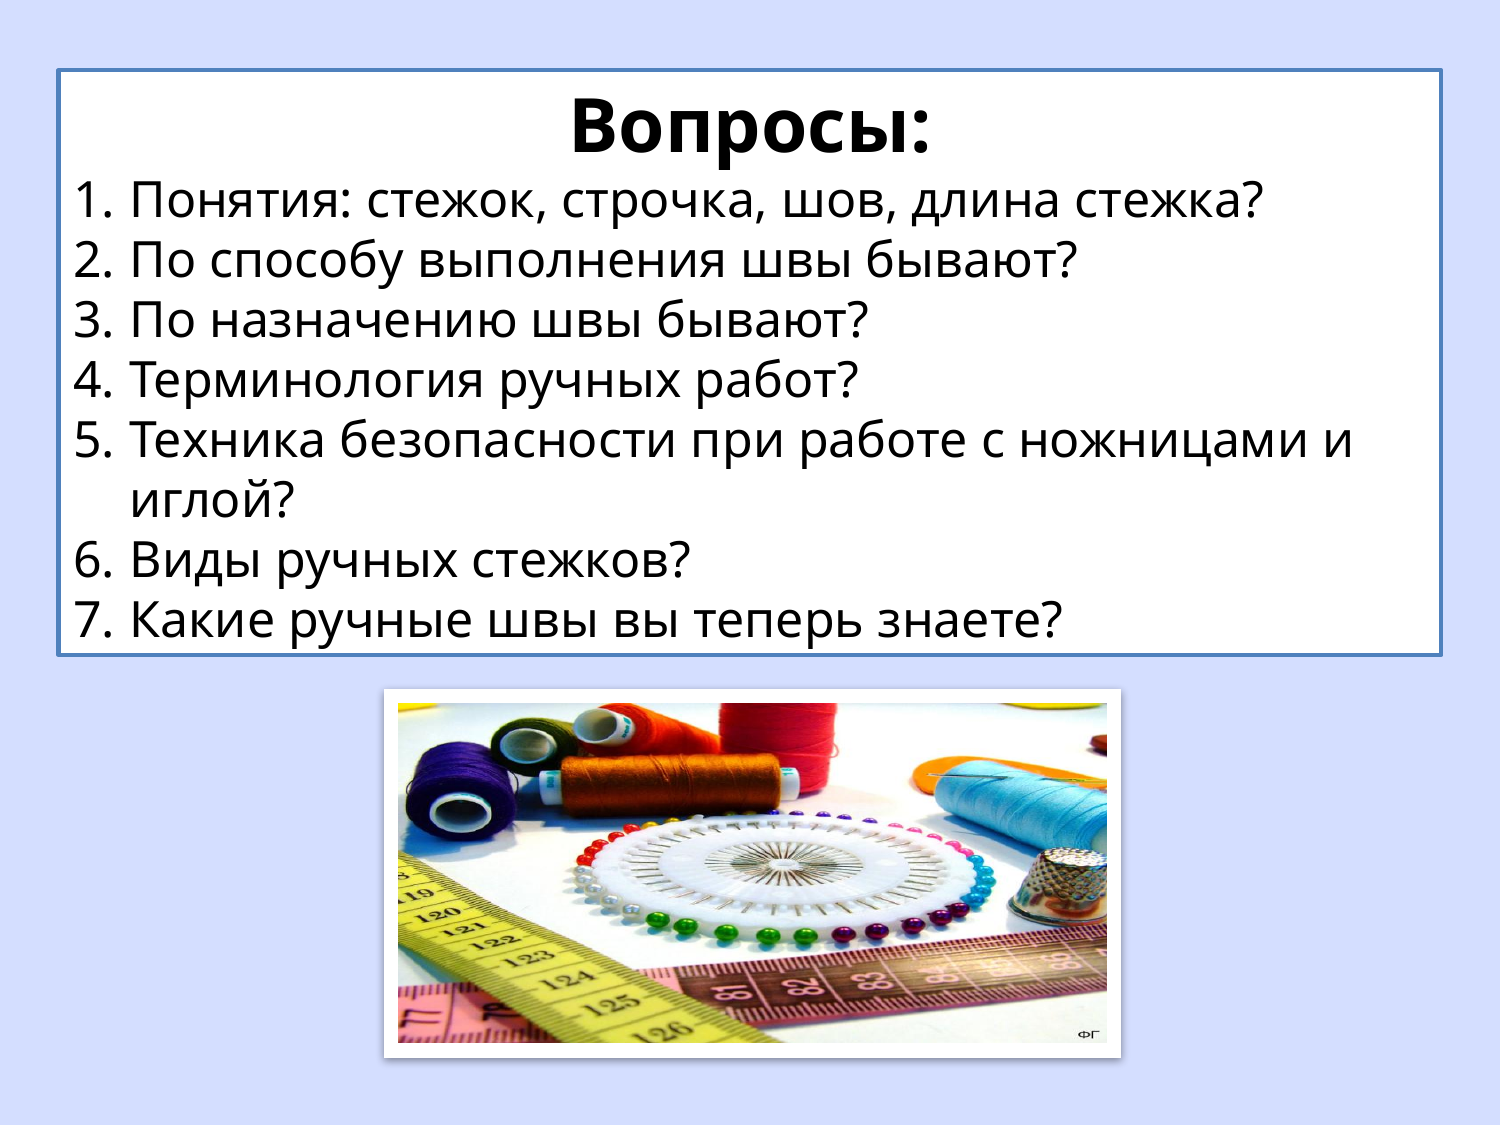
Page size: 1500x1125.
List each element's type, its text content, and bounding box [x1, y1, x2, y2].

picture [398, 702, 1107, 1044]
text_box Вопросы: Понятия: стежок, строчка, шов, длина стежка? По способу выполнения швы бывают? По назначению швы бывают? Терминология ручных работ? Техника безопасности при работе с ножницами и иглой? Виды ручных стежков? Какие ручные швы вы теперь знаете? [56, 68, 1443, 657]
